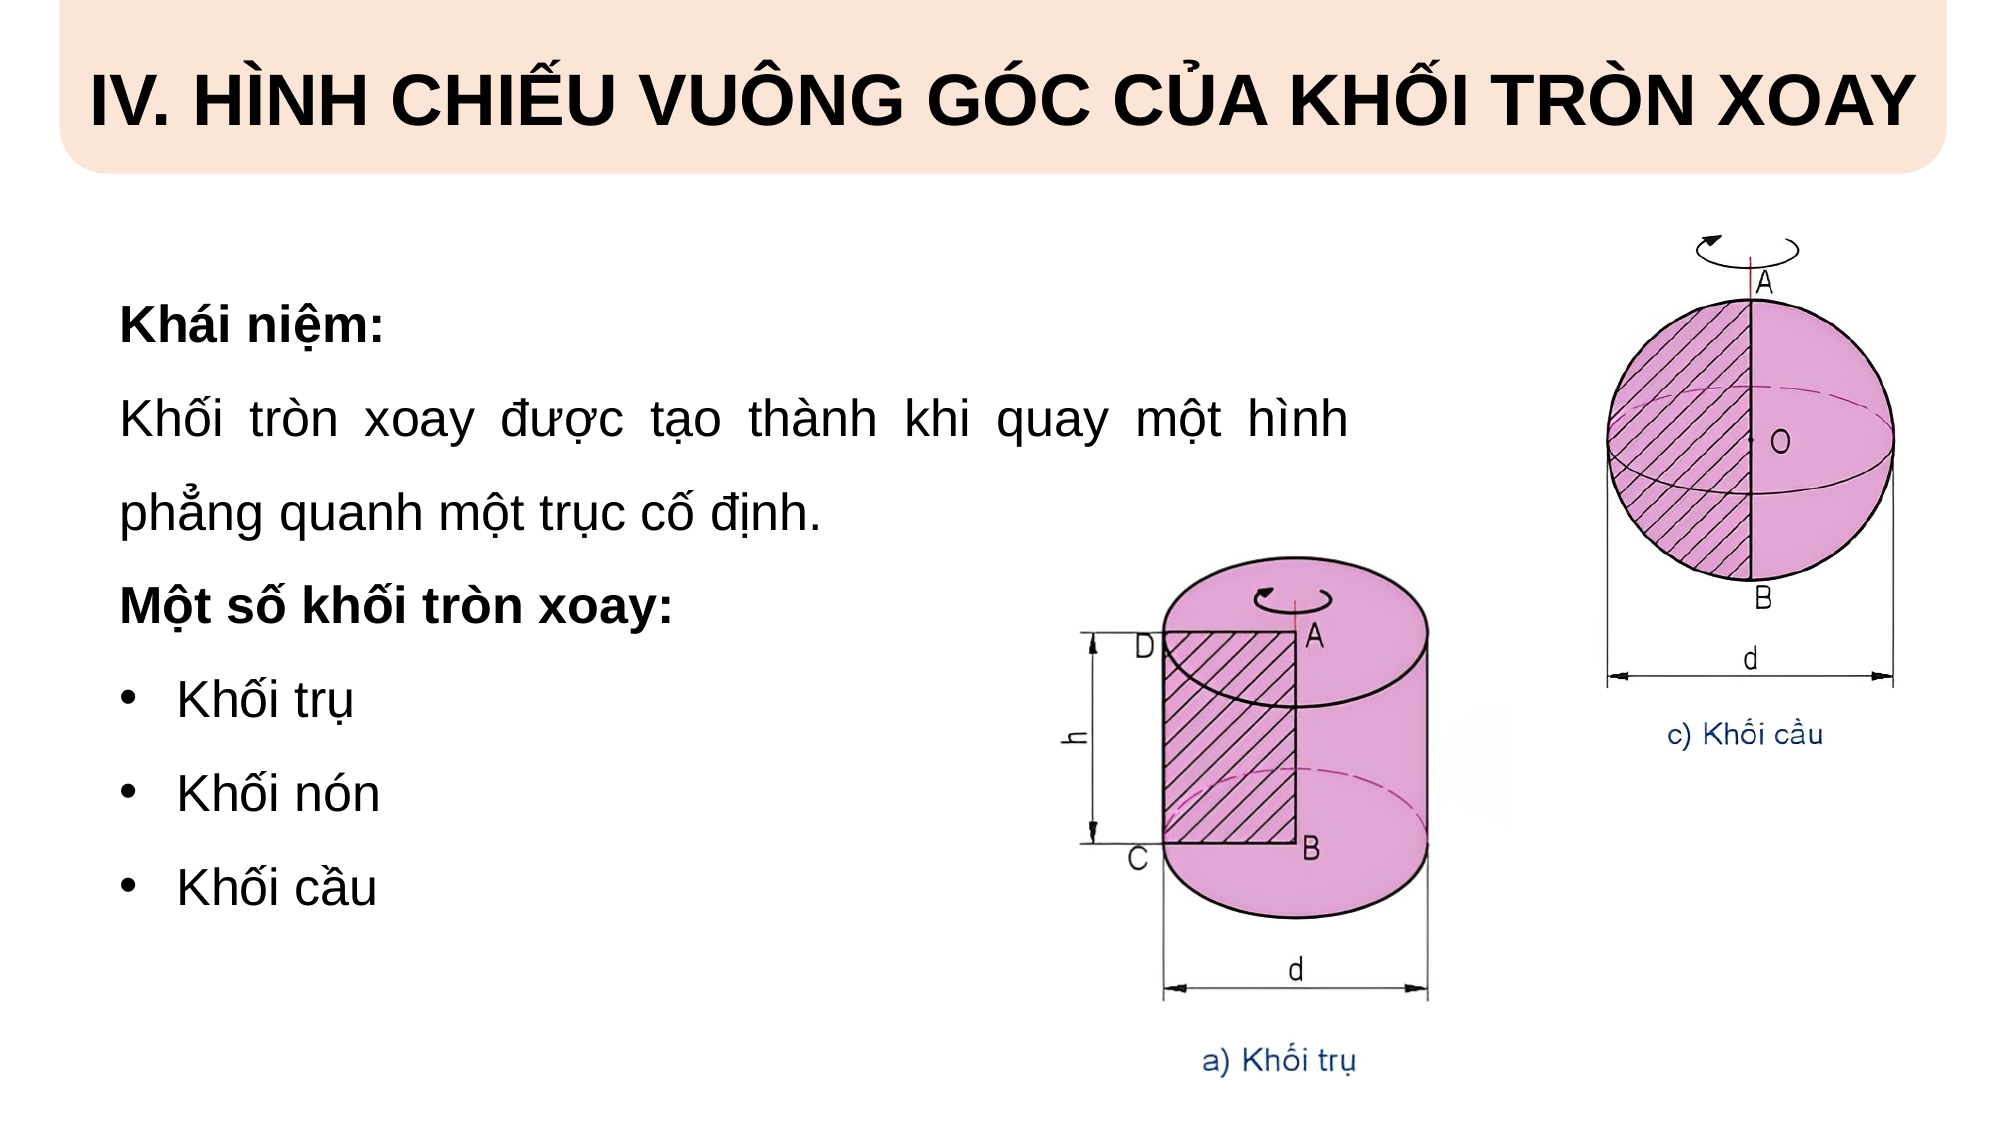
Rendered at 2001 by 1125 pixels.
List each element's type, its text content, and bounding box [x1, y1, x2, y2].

picture [1532, 190, 1946, 781]
picture [1016, 518, 1513, 1096]
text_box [54, 0, 1955, 173]
text_box Khái niệm: Khối tròn xoay được tạo thành khi quay một hình phẳng quanh một trục cố định. Một số khối tròn xoay: Khối trụ Khối nón Khối cầu [105, 252, 1366, 923]
